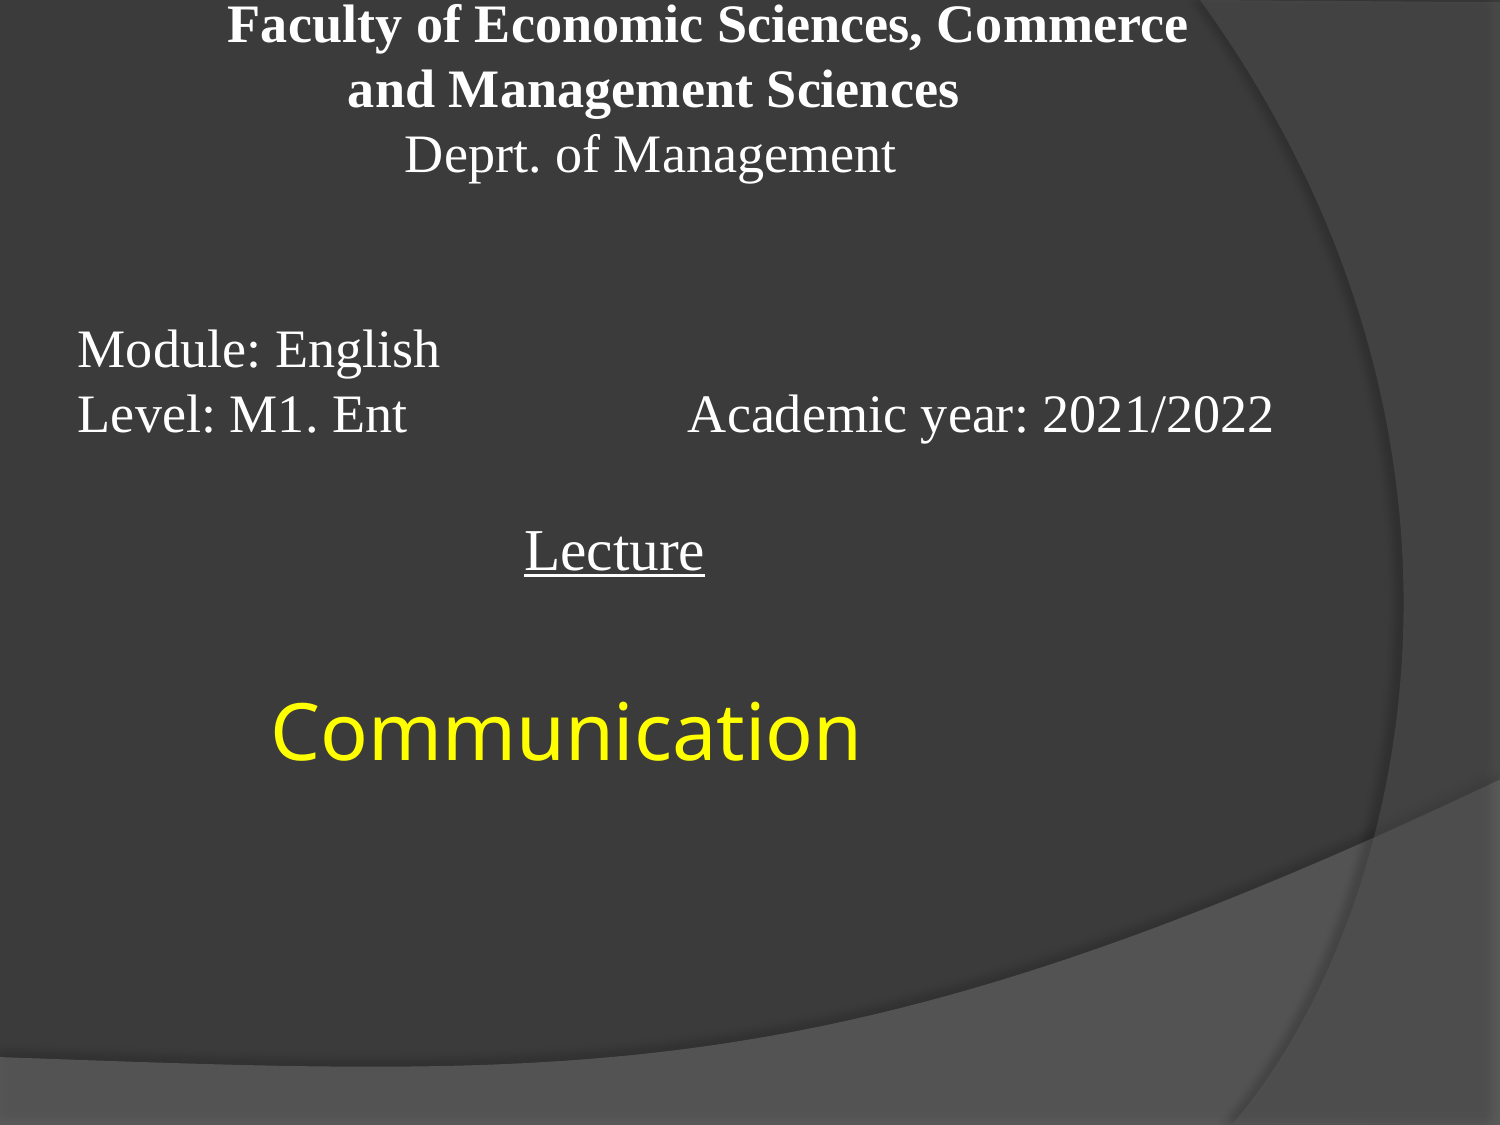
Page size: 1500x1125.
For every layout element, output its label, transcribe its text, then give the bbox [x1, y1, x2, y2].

title Faculty of Economic Sciences, Commerce and Management Sciences Deprt. of Management Module: English Level: M1. Ent Academic year: 2021/2022 [70, 46, 1442, 575]
list Lecture Communication [75, 503, 1430, 1005]
